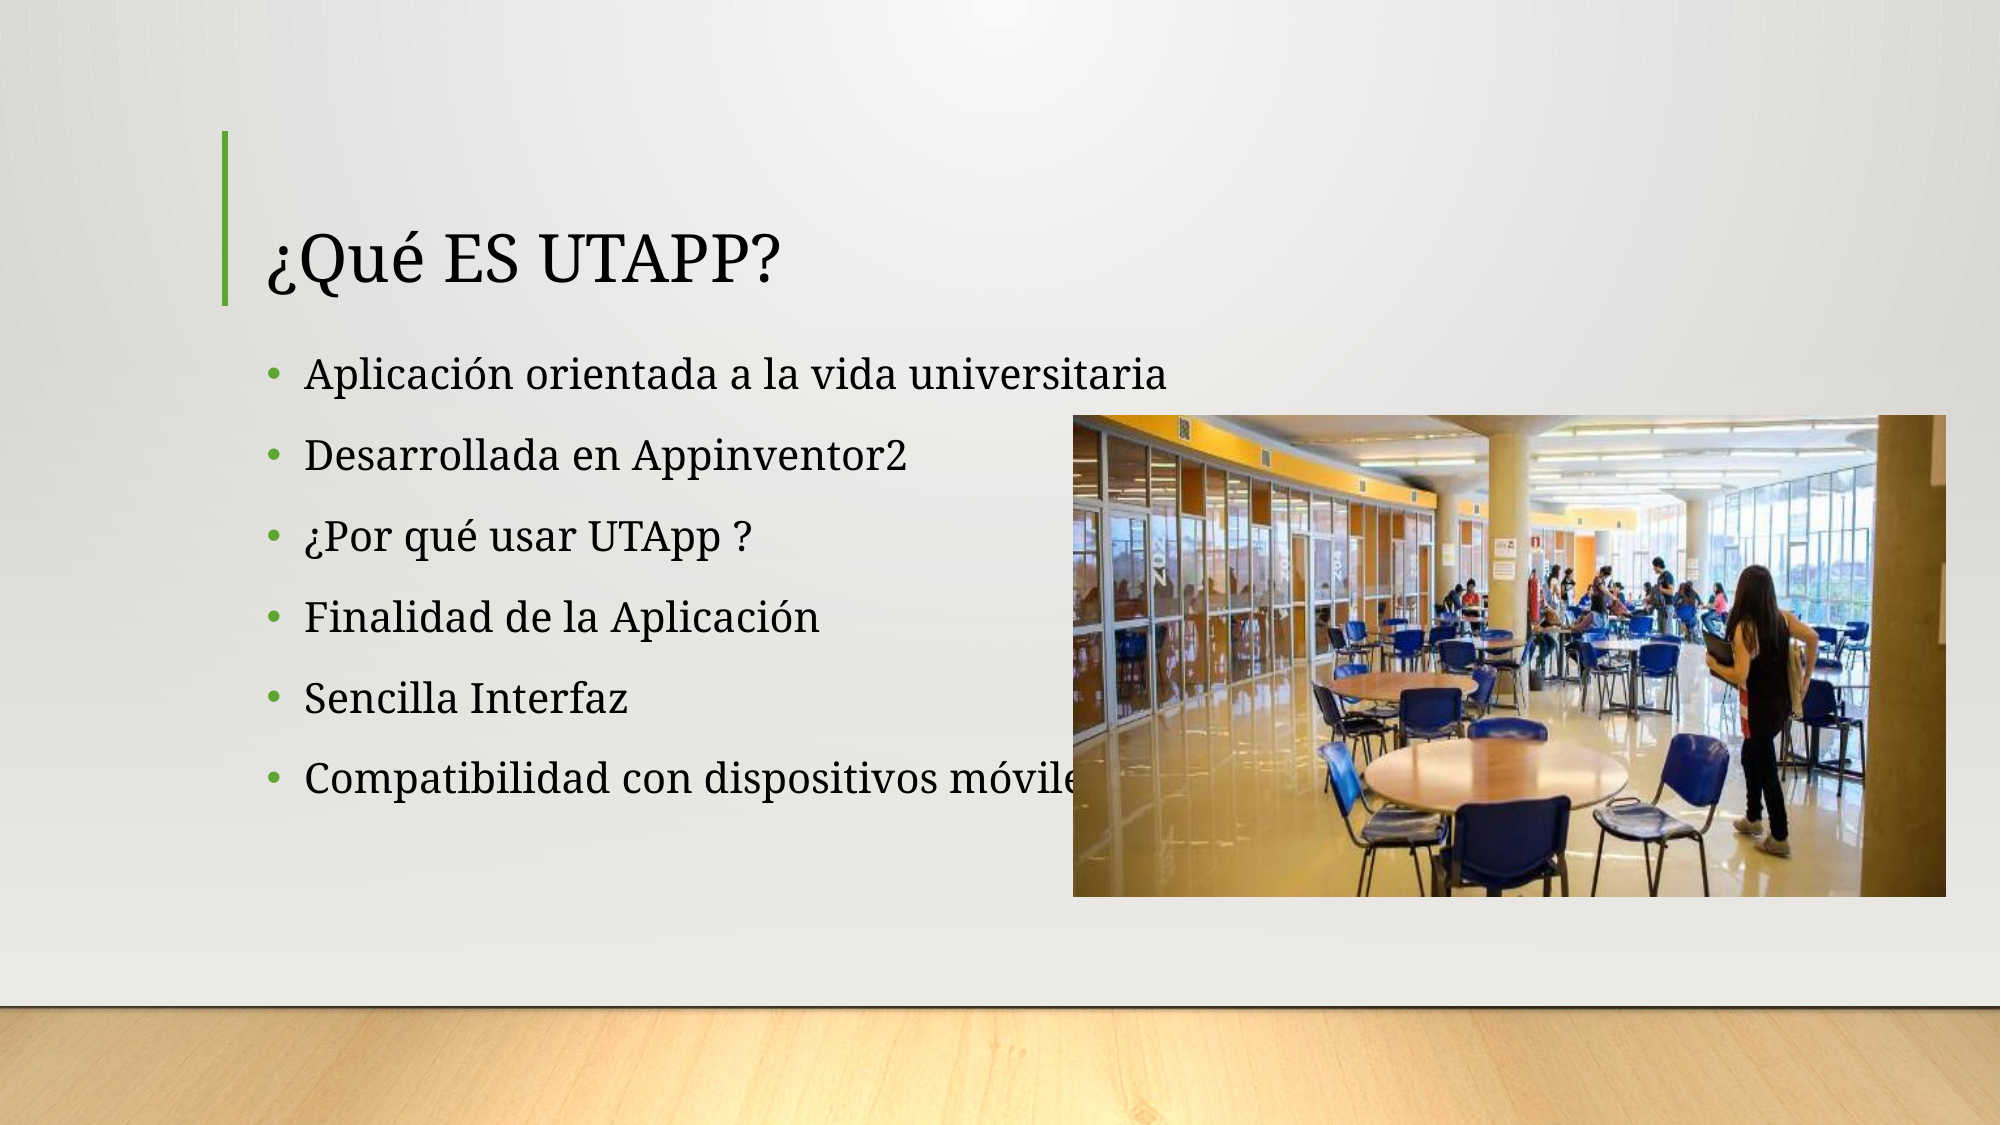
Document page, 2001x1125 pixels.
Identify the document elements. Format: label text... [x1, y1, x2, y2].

title ¿Qué ES UTAPP? [251, 131, 1814, 305]
picture [1072, 414, 1946, 897]
list Aplicación orientada a la vida universitaria Desarrollada en Appinventor2 ¿Por qué usar UTApp ? Finalidad de la Aplicación Sencilla Interfaz Compatibilidad con dispositivos móviles [251, 330, 1814, 897]
picture [0, 1006, 2000, 1125]
